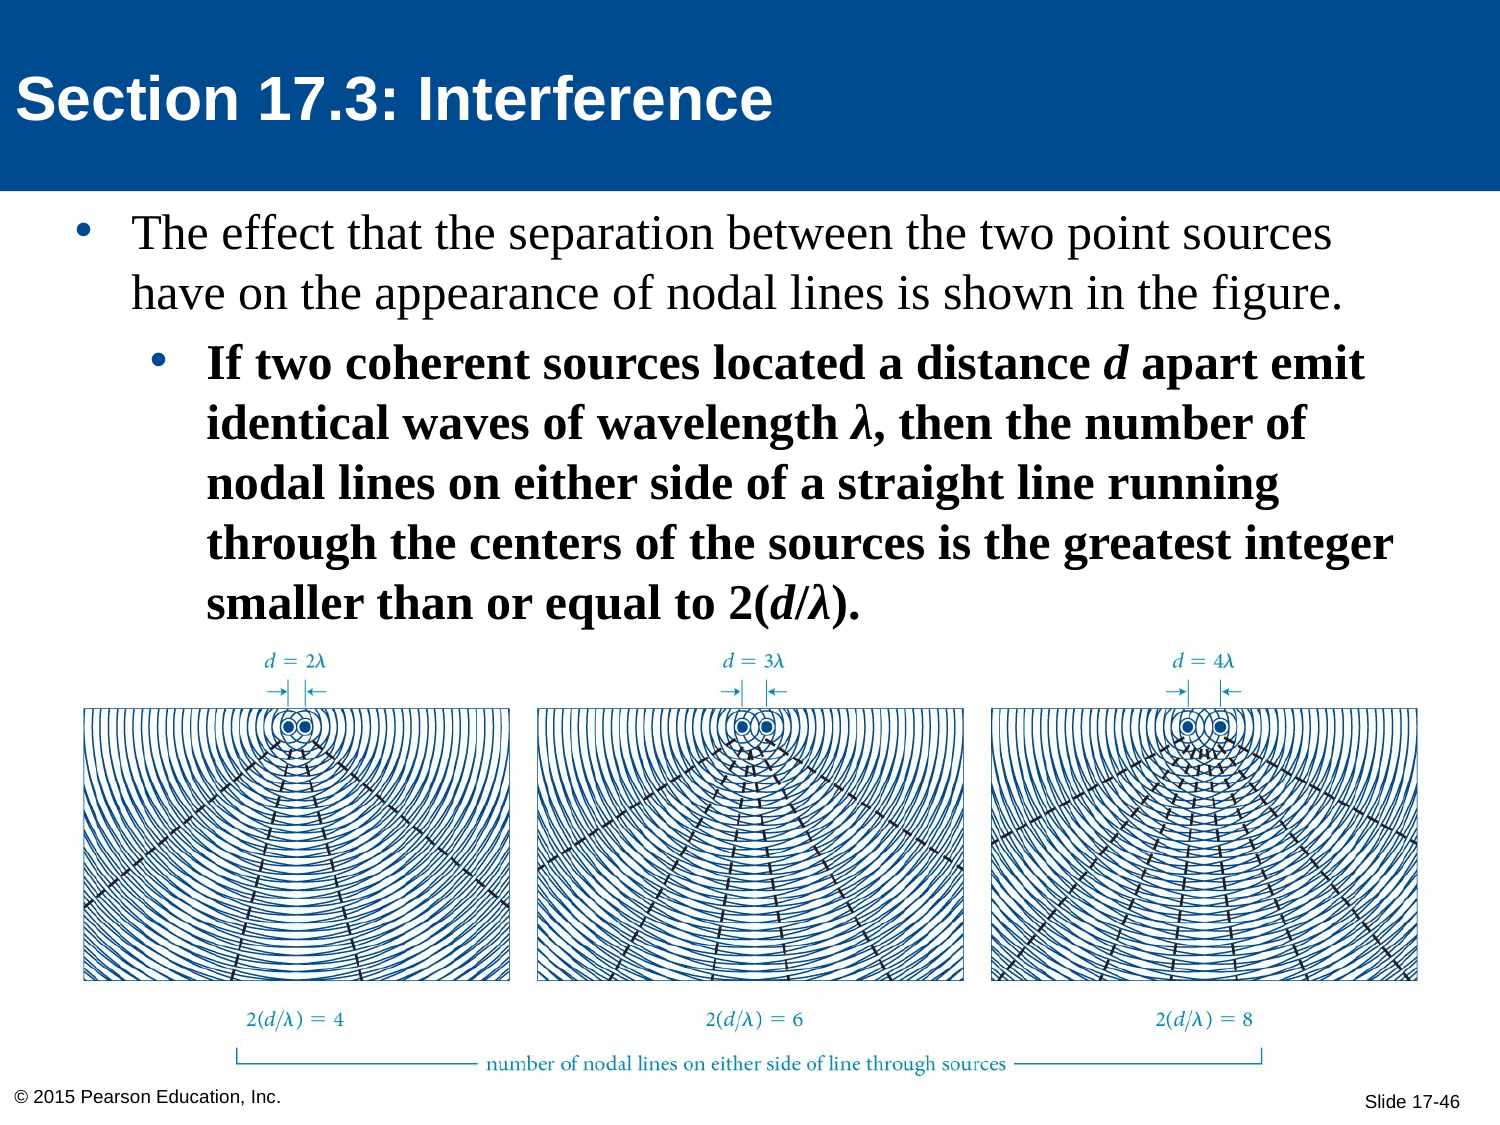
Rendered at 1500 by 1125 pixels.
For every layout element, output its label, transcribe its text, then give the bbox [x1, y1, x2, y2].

list Section 17.3: Interference [0, 0, 1500, 190]
footer © 2015 Pearson Education, Inc. [14, 1084, 900, 1115]
list The effect that the separation between the two point sources have on the appearance of nodal lines is shown in the figure. If two coherent sources located a distance d apart emit identical waves of wavelength λ, then the number of nodal lines on either side of a straight line running through the centers of the sources is the greatest integer smaller than or equal to 2(d/λ). [59, 191, 1410, 1082]
picture [73, 641, 1427, 1081]
